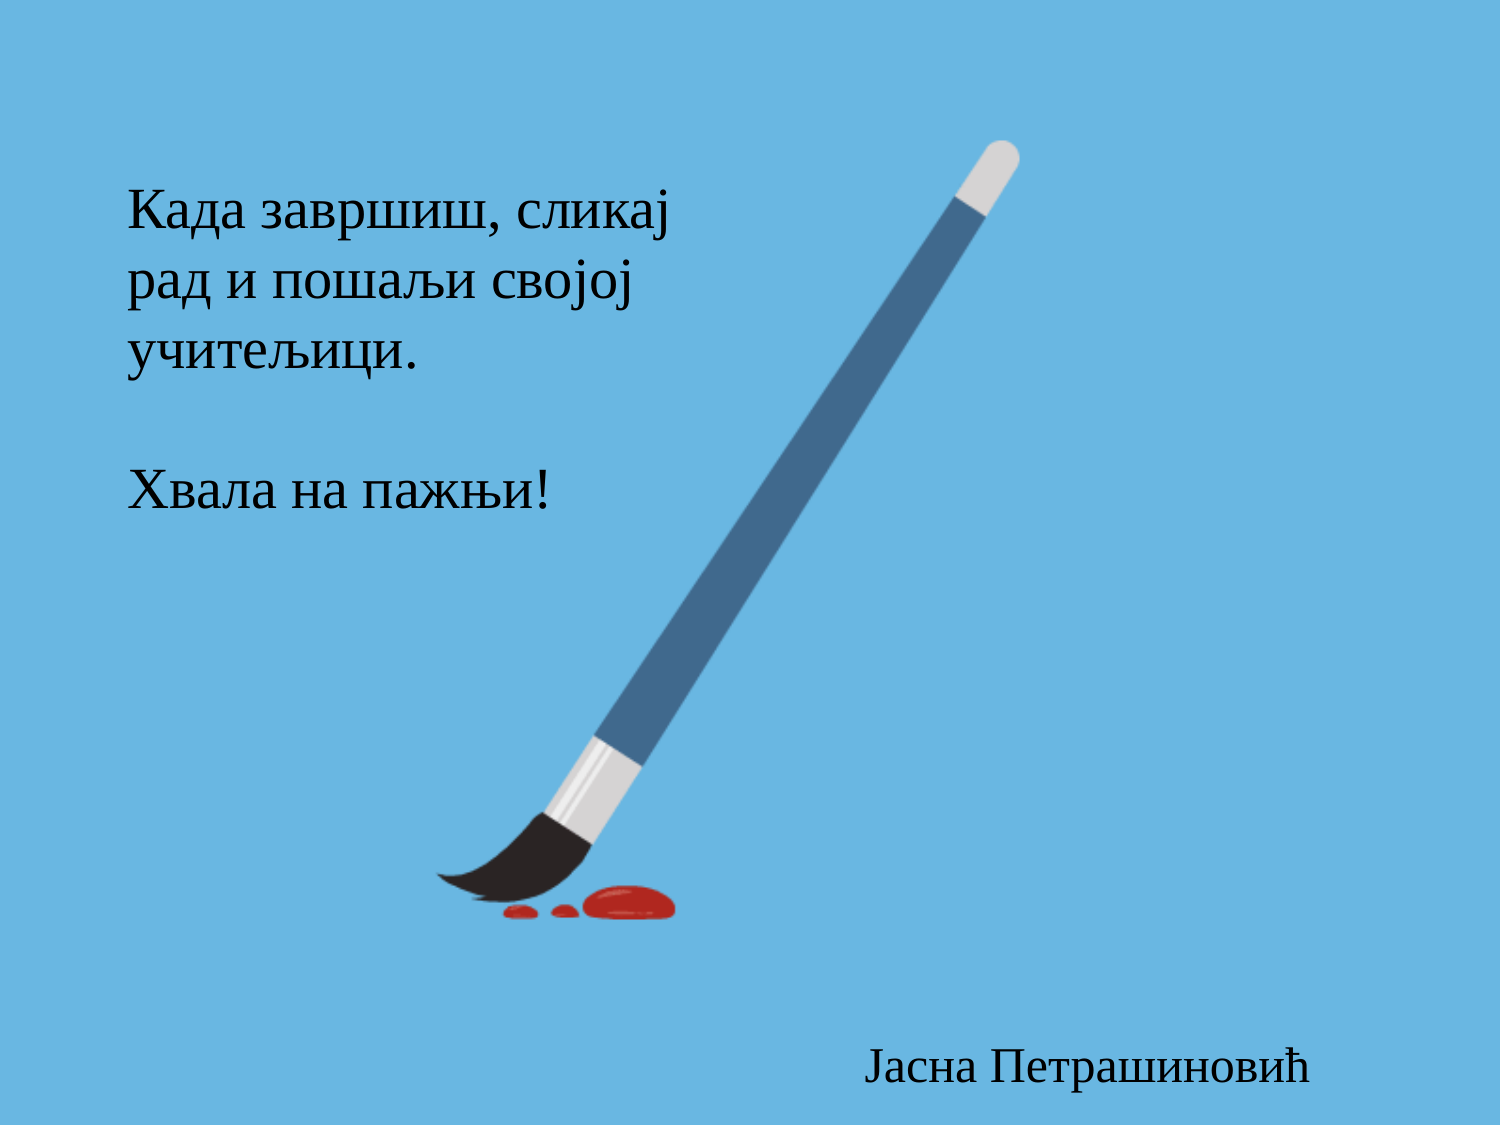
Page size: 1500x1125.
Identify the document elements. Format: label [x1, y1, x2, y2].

list [0, 0, 1500, 1125]
